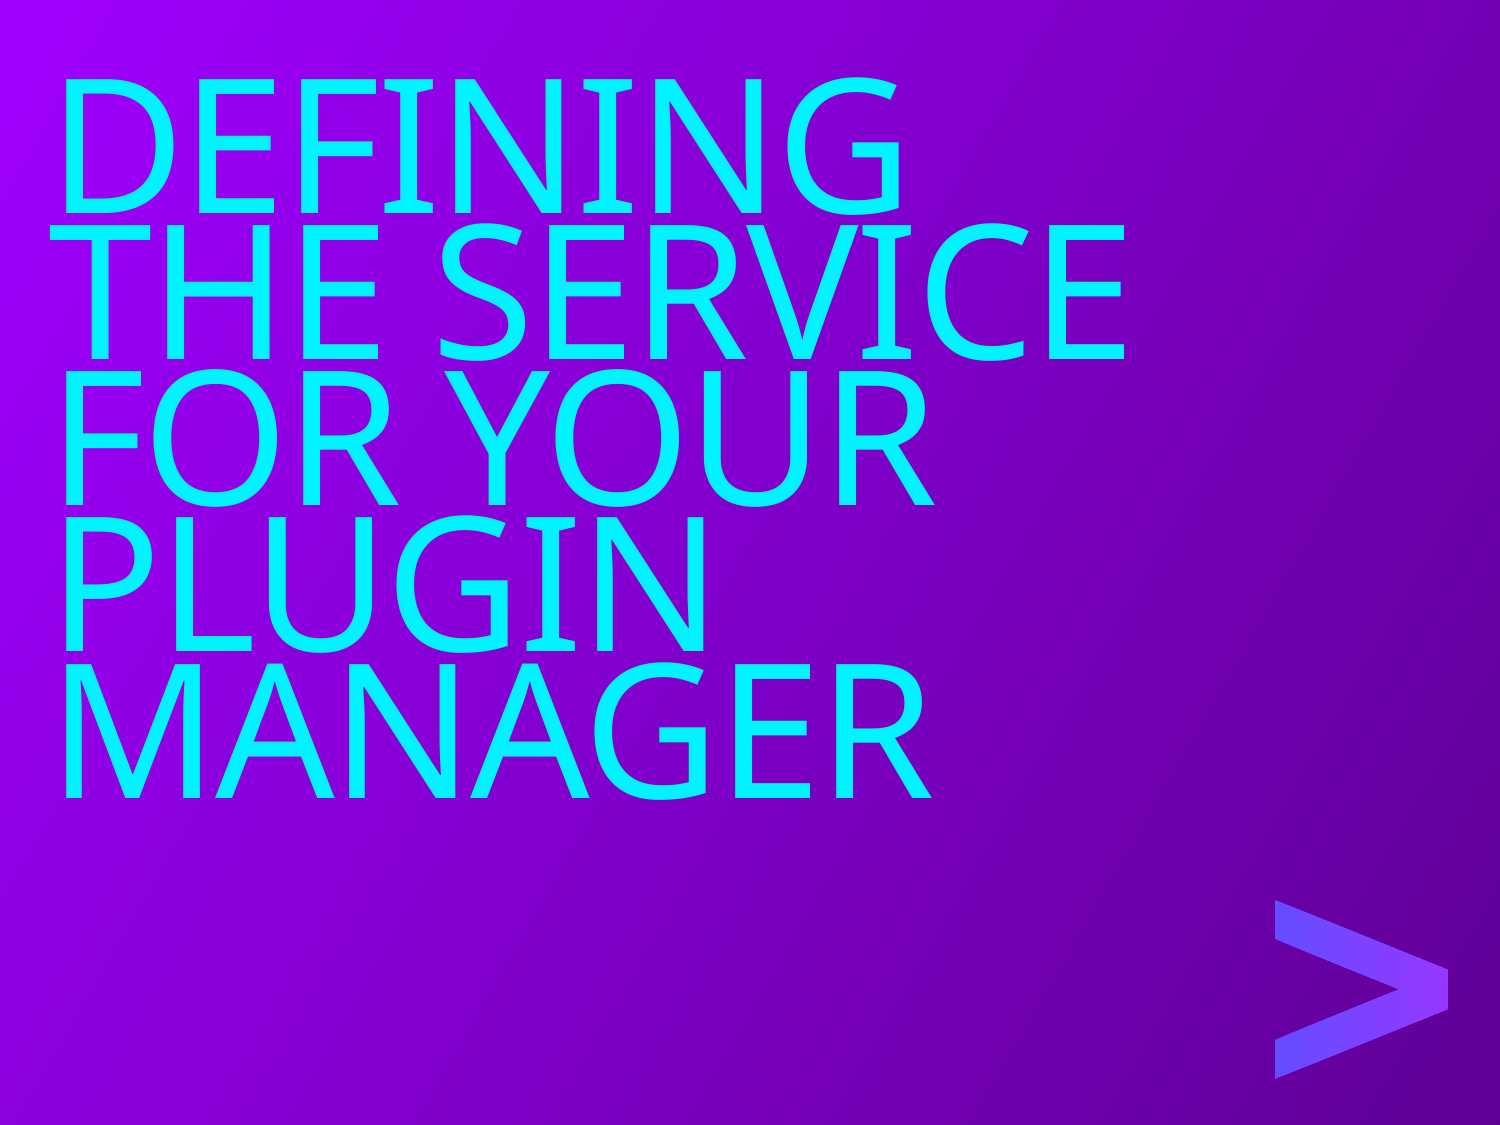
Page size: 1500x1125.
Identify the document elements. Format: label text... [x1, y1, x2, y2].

list Defining the service for your plugin manager [48, 81, 1150, 1094]
text_box [1275, 900, 1448, 1079]
